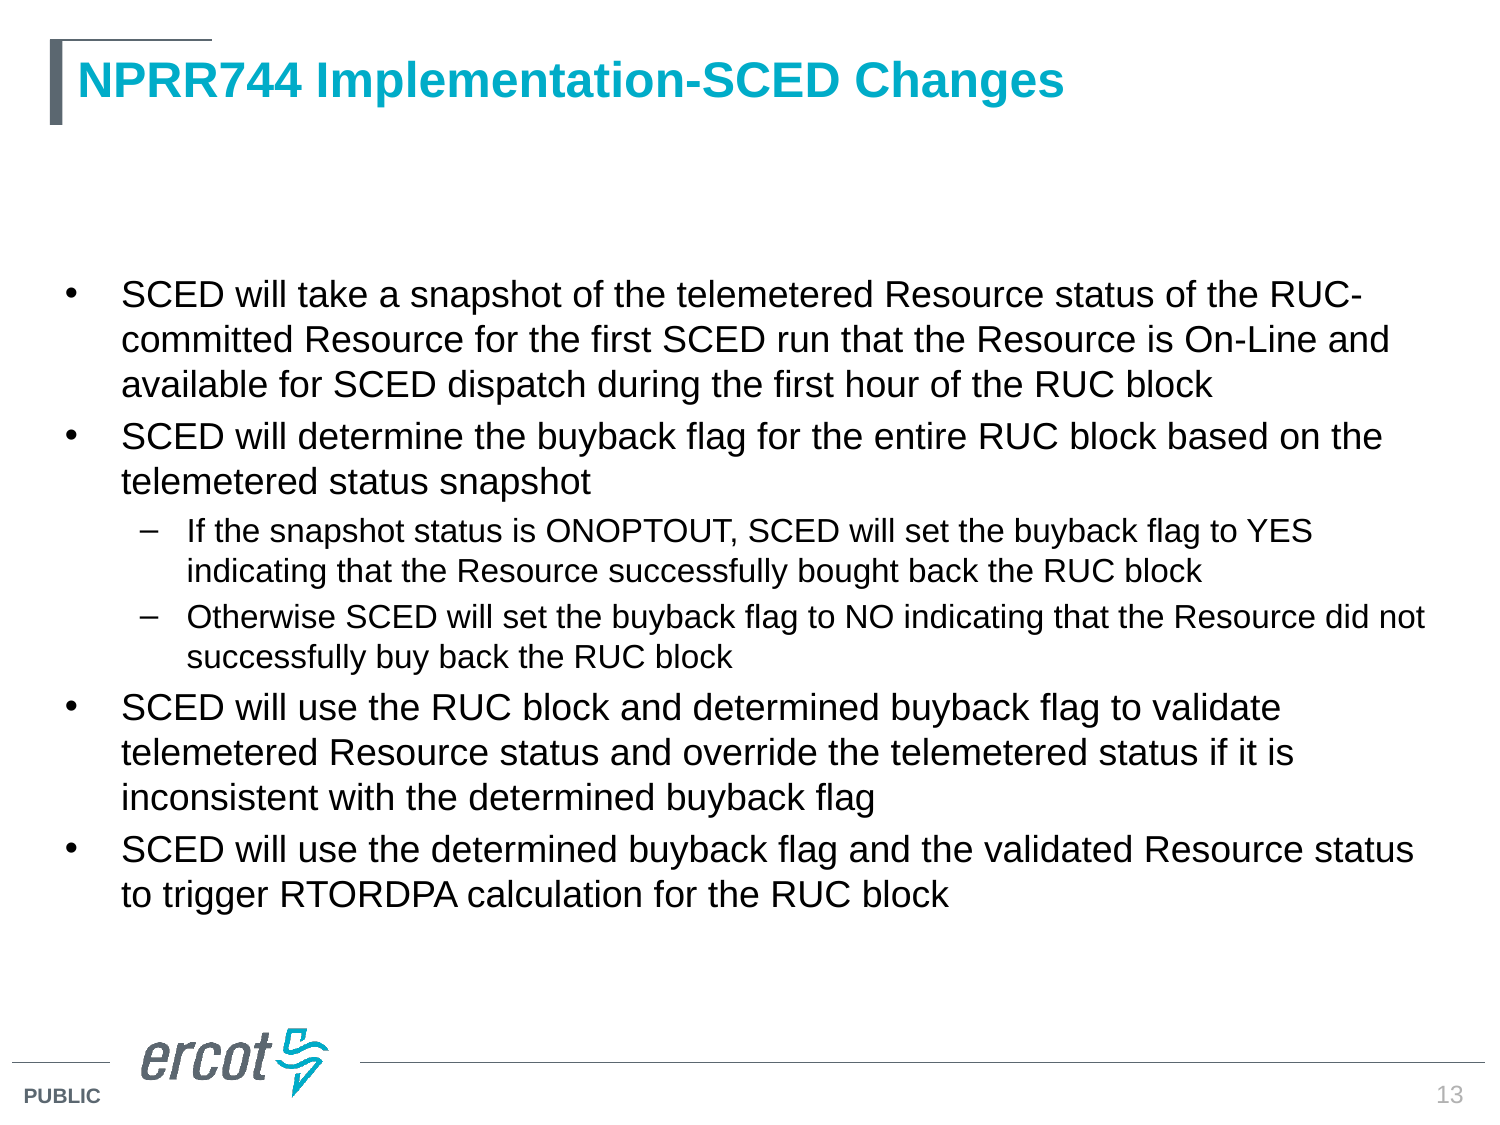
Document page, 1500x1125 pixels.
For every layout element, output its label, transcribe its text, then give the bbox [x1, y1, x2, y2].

title NPRR744 Implementation-SCED Changes [62, 39, 1450, 228]
picture [137, 1024, 332, 1100]
slide_number 13 [1412, 1076, 1488, 1112]
list SCED will take a snapshot of the telemetered Resource status of the RUC-committed Resource for the first SCED run that the Resource is On-Line and available for SCED dispatch during the first hour of the RUC block SCED will determine the buyback flag for the entire RUC block based on the telemetered status snapshot If the snapshot status is ONOPTOUT, SCED will set the buyback flag to YES indicating that the Resource successfully bought back the RUC block Otherwise SCED will set the buyback flag to NO indicating that the Resource did not successfully buy back the RUC block SCED will use the RUC block and determined buyback flag to validate telemetered Resource status and override the telemetered status if it is inconsistent with the determined buyback flag SCED will use the determined buyback flag and the validated Resource status to trigger RTORDPA calculation for the RUC block [50, 262, 1450, 972]
